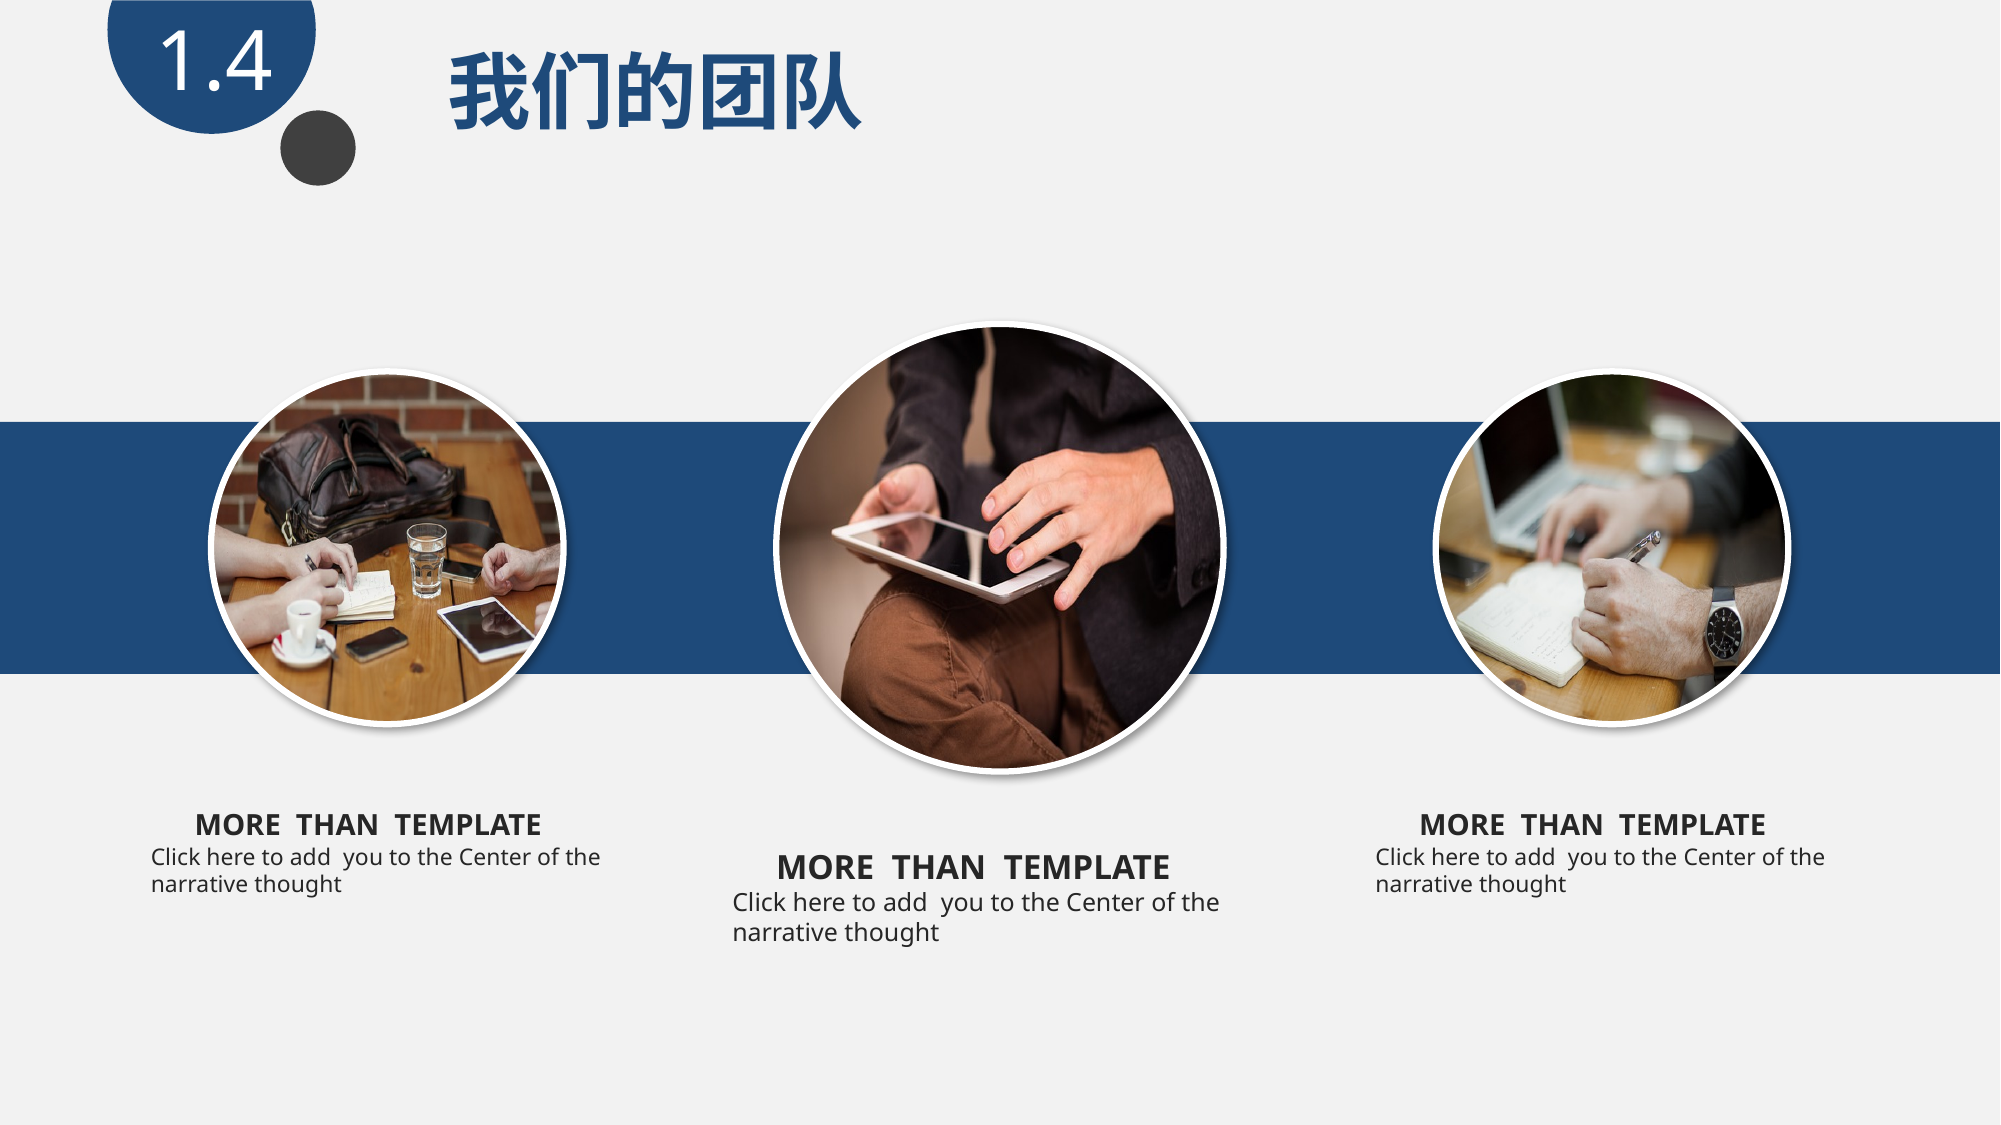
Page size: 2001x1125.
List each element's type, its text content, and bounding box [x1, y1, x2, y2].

text_box [775, 322, 1225, 773]
text_box [148, 114, 275, 135]
text_box 我们的团队 [432, 32, 879, 147]
text_box MORE THAN TEMPLATE Click here to add you to the Center of the narrative thought [136, 795, 629, 968]
text_box [106, 0, 141, 108]
text_box [209, 370, 565, 726]
text_box [1746, 421, 2000, 675]
text_box [279, 109, 357, 187]
text_box [1434, 370, 1790, 726]
text_box [0, 421, 262, 675]
text_box [521, 421, 813, 675]
text_box 1.4 [141, 0, 288, 114]
text_box MORE THAN TEMPLATE Click here to add you to the Center of the narrative thought [1360, 795, 1853, 968]
text_box MORE THAN TEMPLATE Click here to add you to the Center of the narrative thought [717, 839, 1249, 1034]
text_box [1195, 421, 1486, 675]
text_box [288, 0, 317, 102]
